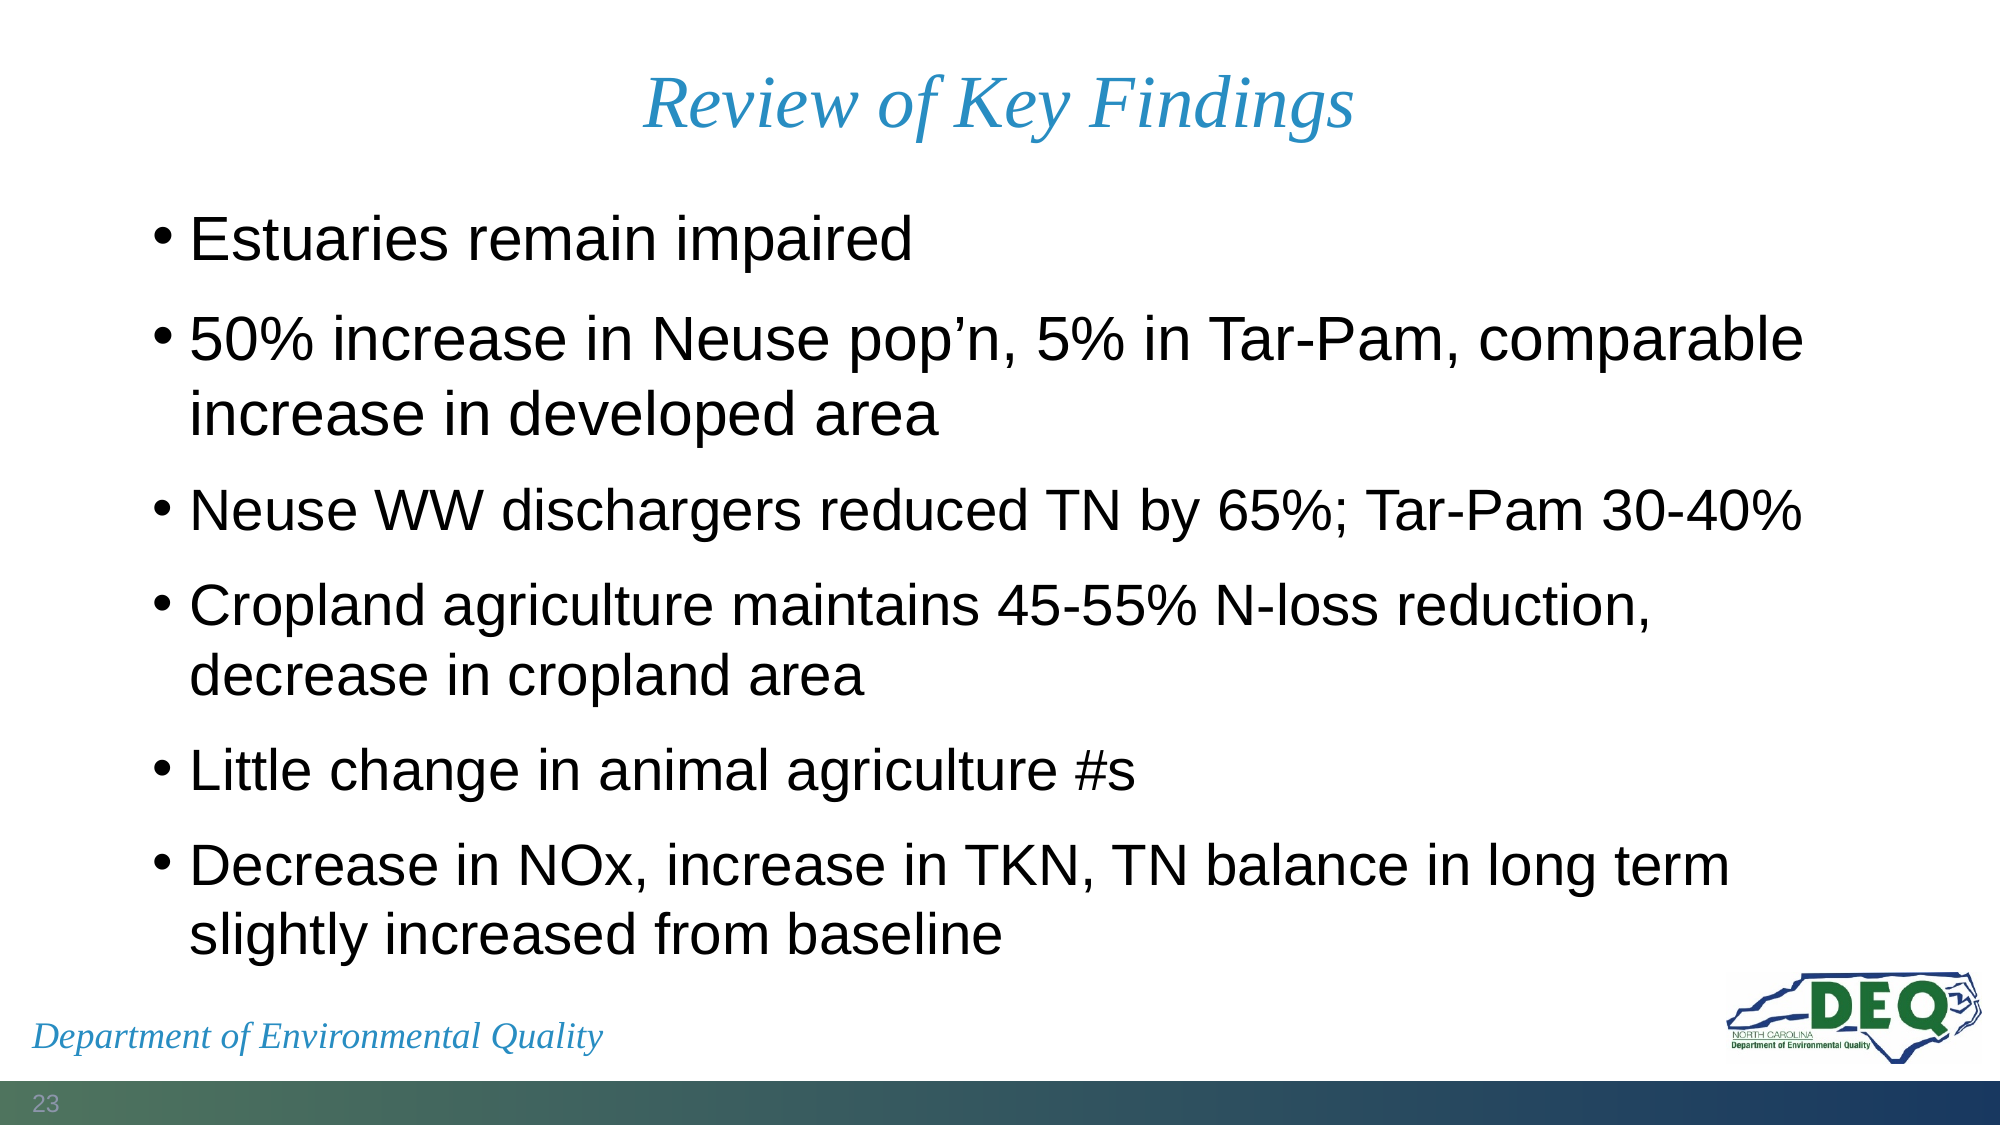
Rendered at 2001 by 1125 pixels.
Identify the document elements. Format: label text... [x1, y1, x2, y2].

picture [1726, 972, 1982, 1064]
list Estuaries remain impaired 50% increase in Neuse pop’n, 5% in Tar-Pam, comparable increase in developed area Neuse WW dischargers reduced TN by 65%; Tar-Pam 30-40% Cropland agriculture maintains 45-55% N-loss reduction, decrease in cropland area Little change in animal agriculture #s Decrease in NOx, increase in TKN, TN balance in long term slightly increased from baseline [137, 190, 1863, 1018]
text_box Department of Environmental Quality [17, 1005, 633, 1067]
title Review of Key Findings [137, 16, 1863, 190]
slide_number 23 [17, 1091, 468, 1114]
